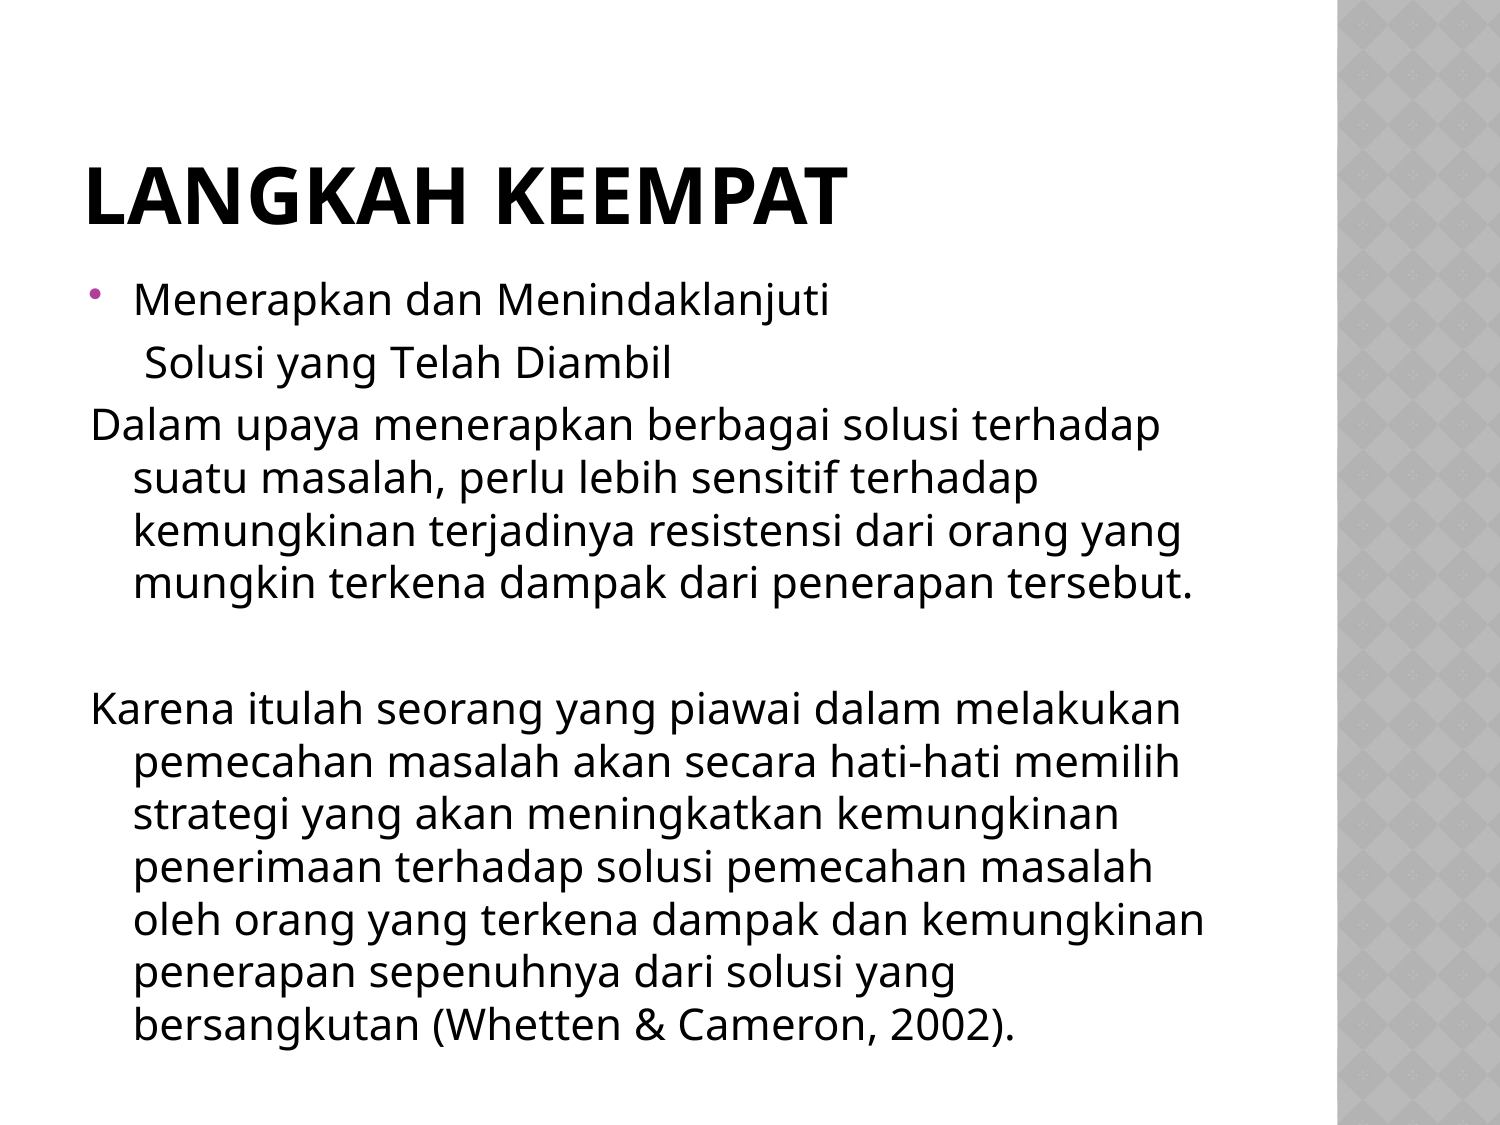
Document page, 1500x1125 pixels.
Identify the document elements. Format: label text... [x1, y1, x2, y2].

list Menerapkan dan Menindaklanjuti Solusi yang Telah Diambil Dalam upaya menerapkan berbagai solusi terhadap suatu masalah, perlu lebih sensitif terhadap kemungkinan terjadinya resistensi dari orang yang mungkin terkena dampak dari penerapan tersebut. Karena itulah seorang yang piawai dalam melakukan pemecahan masalah akan secara hati-hati memilih strategi yang akan meningkatkan kemungkinan penerimaan terhadap solusi pemecahan masalah oleh orang yang terkena dampak dan kemungkinan penerapan sepenuhnya dari solusi yang bersangkutan (Whetten & Cameron, 2002). [75, 264, 1263, 1059]
title Langkah Keempat [75, 52, 1263, 240]
